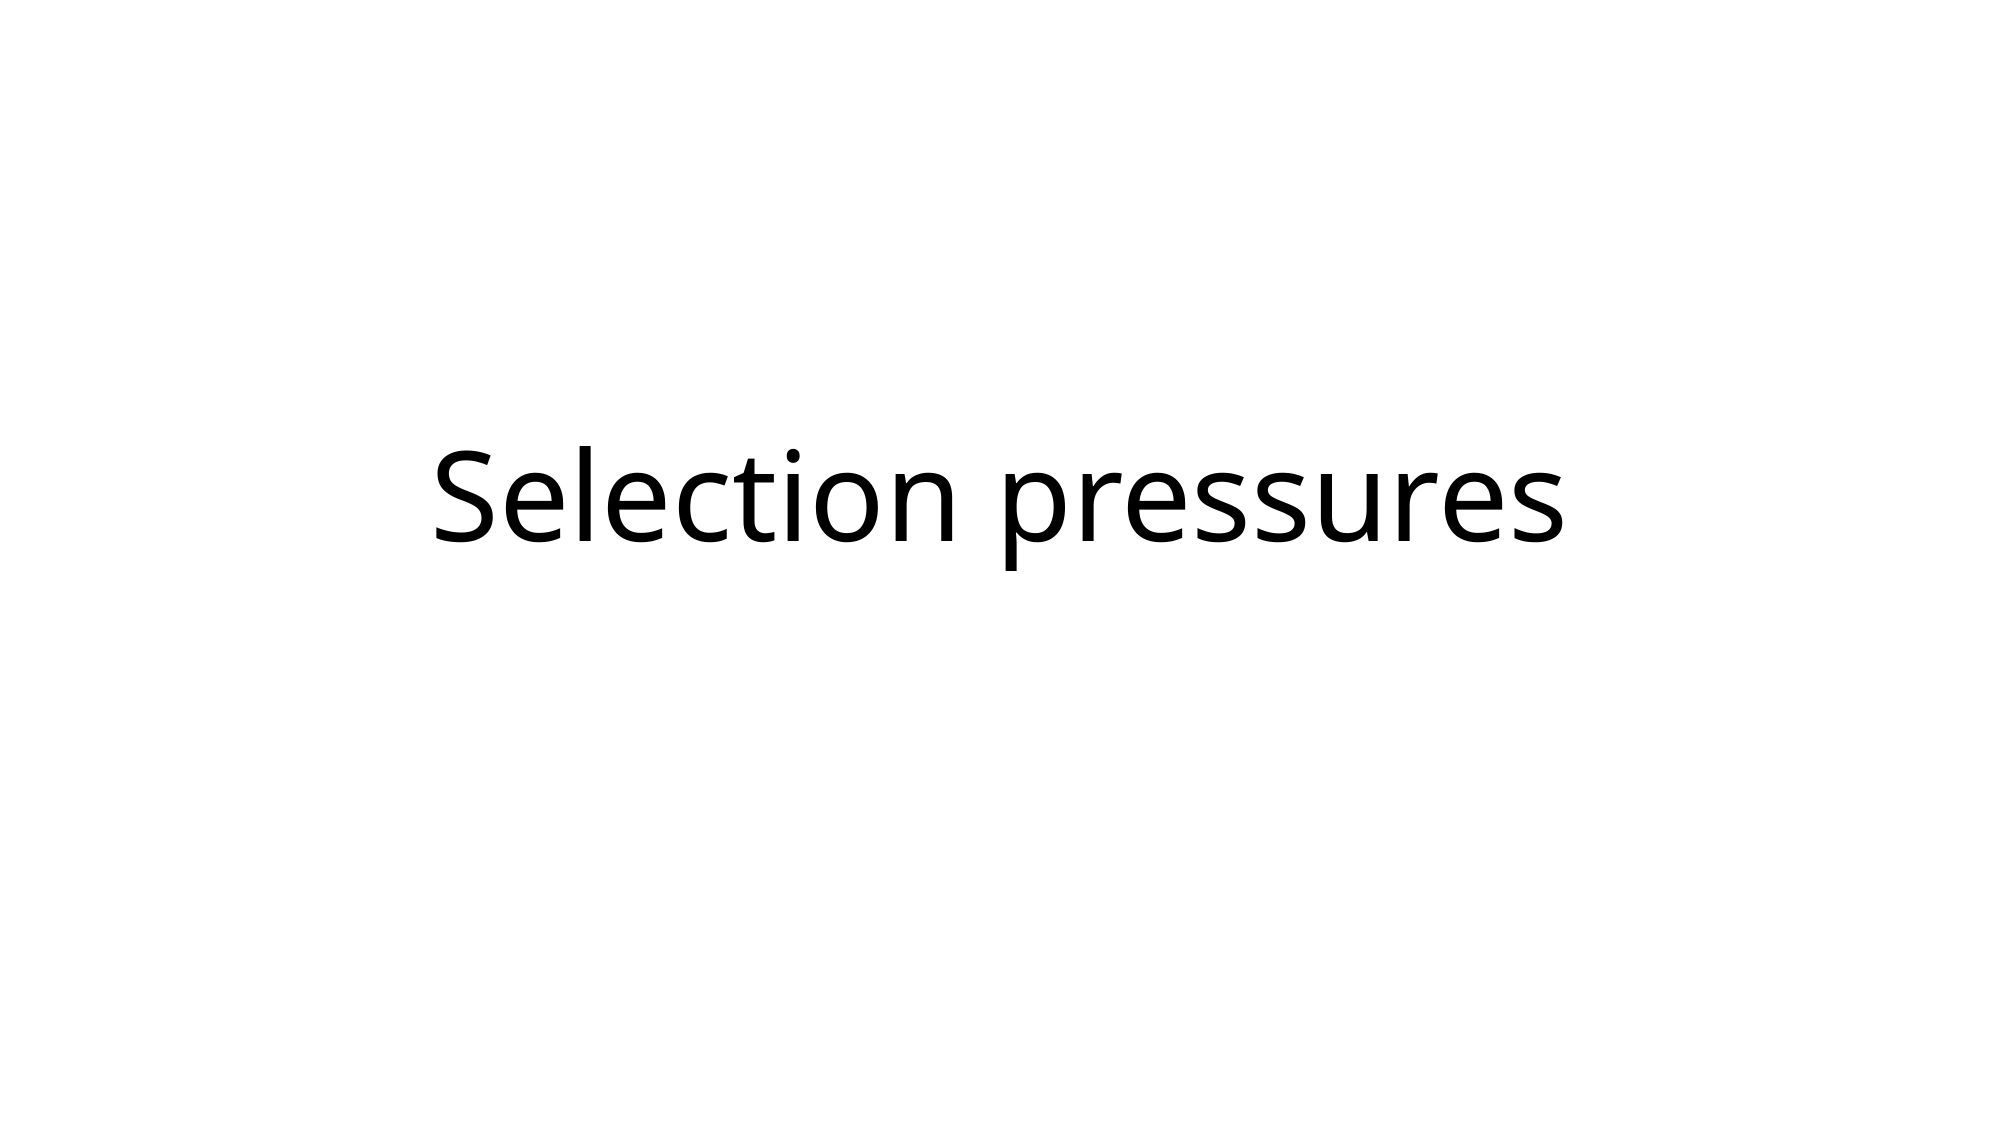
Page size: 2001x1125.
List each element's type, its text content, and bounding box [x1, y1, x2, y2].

title Selection pressures [249, 184, 1750, 576]
